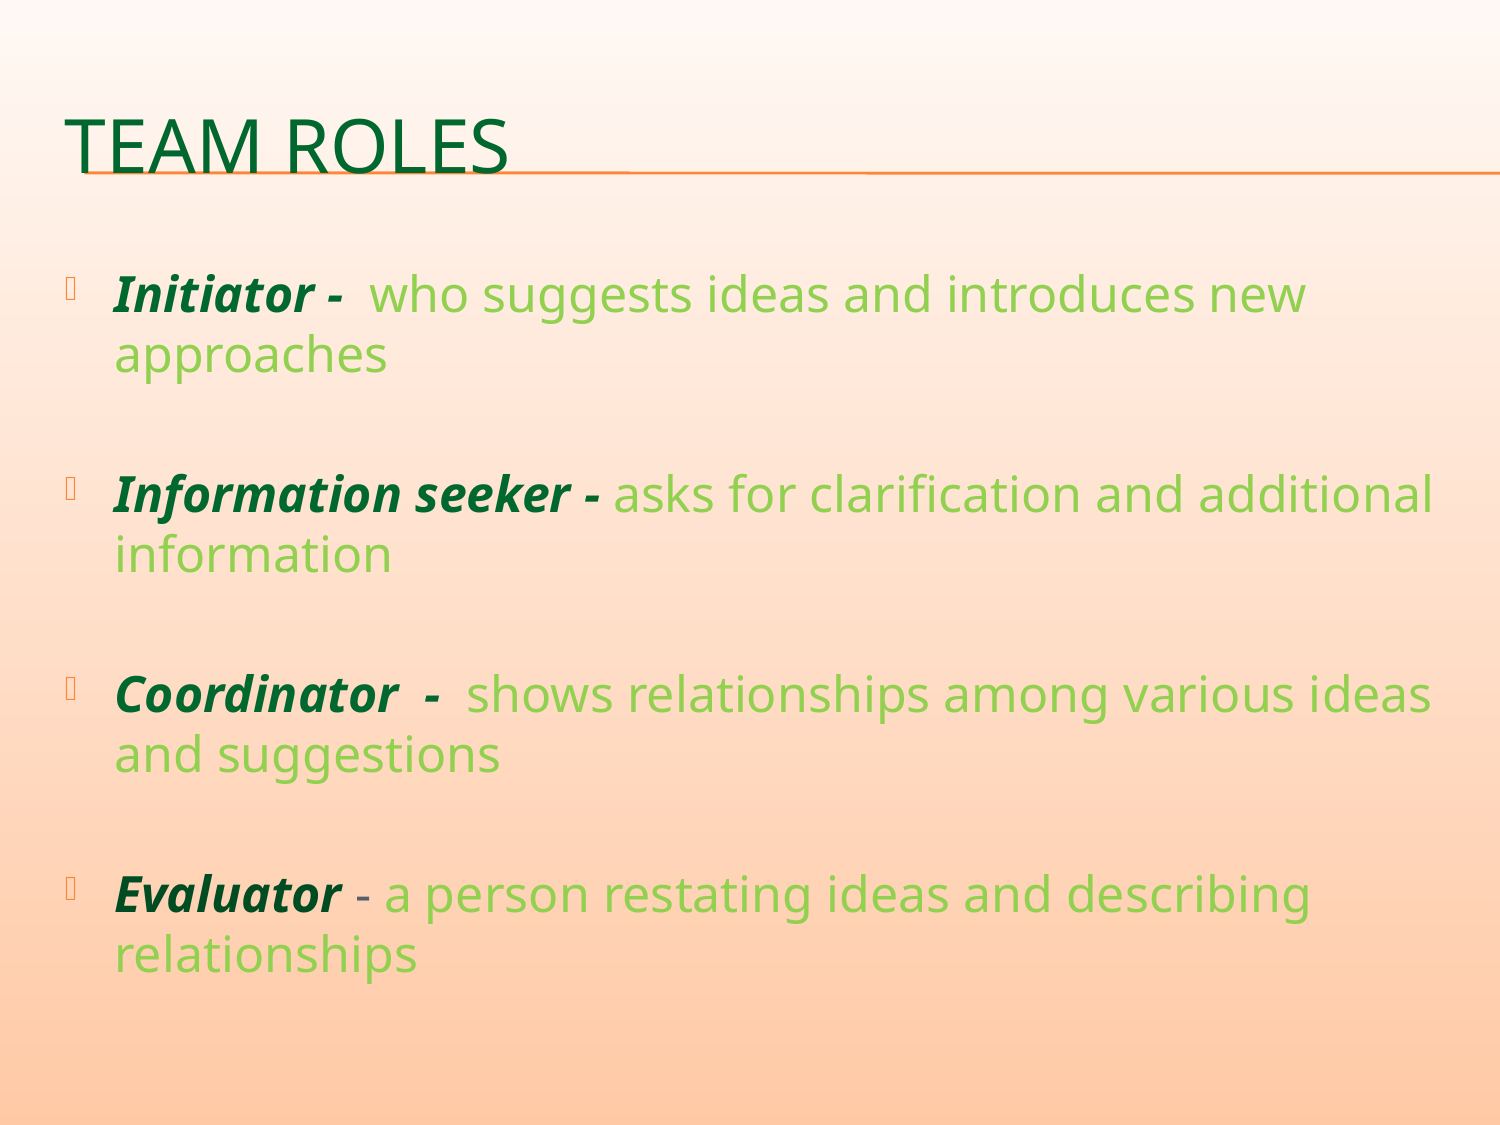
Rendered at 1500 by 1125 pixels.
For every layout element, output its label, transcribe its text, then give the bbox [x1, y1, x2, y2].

list Initiator - who suggests ideas and introduces new approaches Information seeker - asks for clarification and additional information Coordinator - shows relationships among various ideas and suggestions Evaluator - a person restating ideas and describing relationships [50, 254, 1475, 998]
title Team roles [50, 75, 1475, 213]
